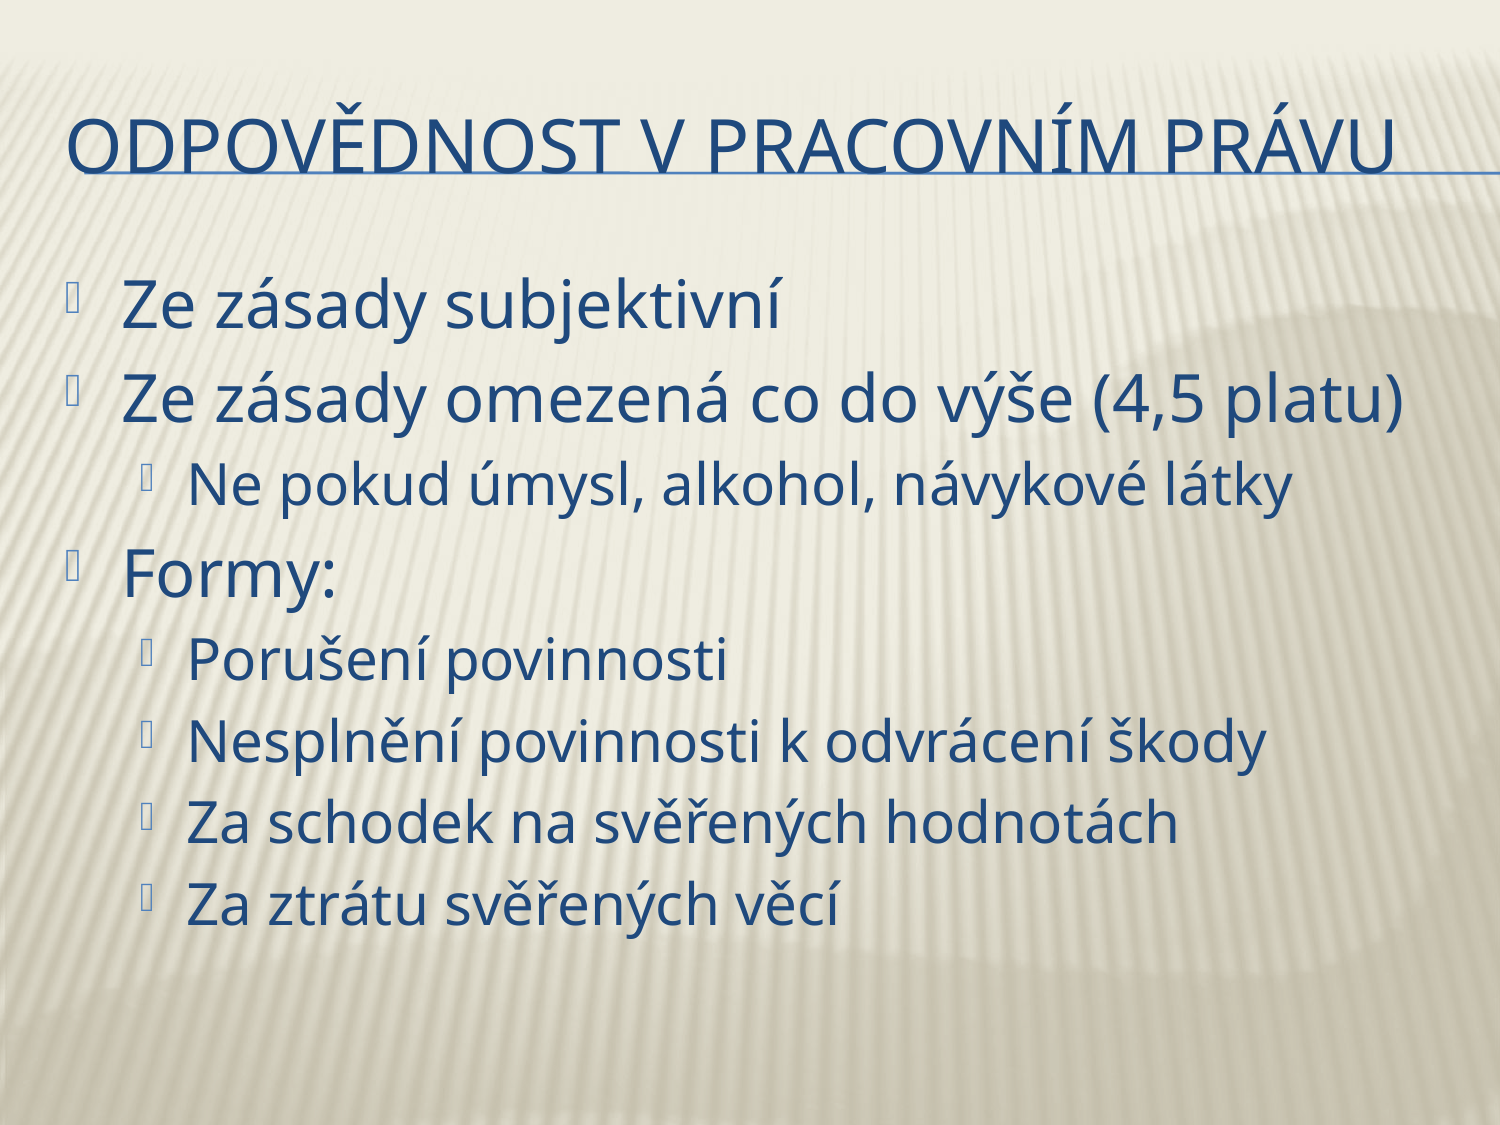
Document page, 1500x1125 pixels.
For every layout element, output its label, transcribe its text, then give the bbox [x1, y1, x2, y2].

title Odpovědnost v pracovním právu [50, 75, 1475, 213]
list Ze zásady subjektivní Ze zásady omezená co do výše (4,5 platu) Ne pokud úmysl, alkohol, návykové látky Formy: Porušení povinnosti Nesplnění povinnosti k odvrácení škody Za schodek na svěřených hodnotách Za ztrátu svěřených věcí [50, 254, 1475, 998]
